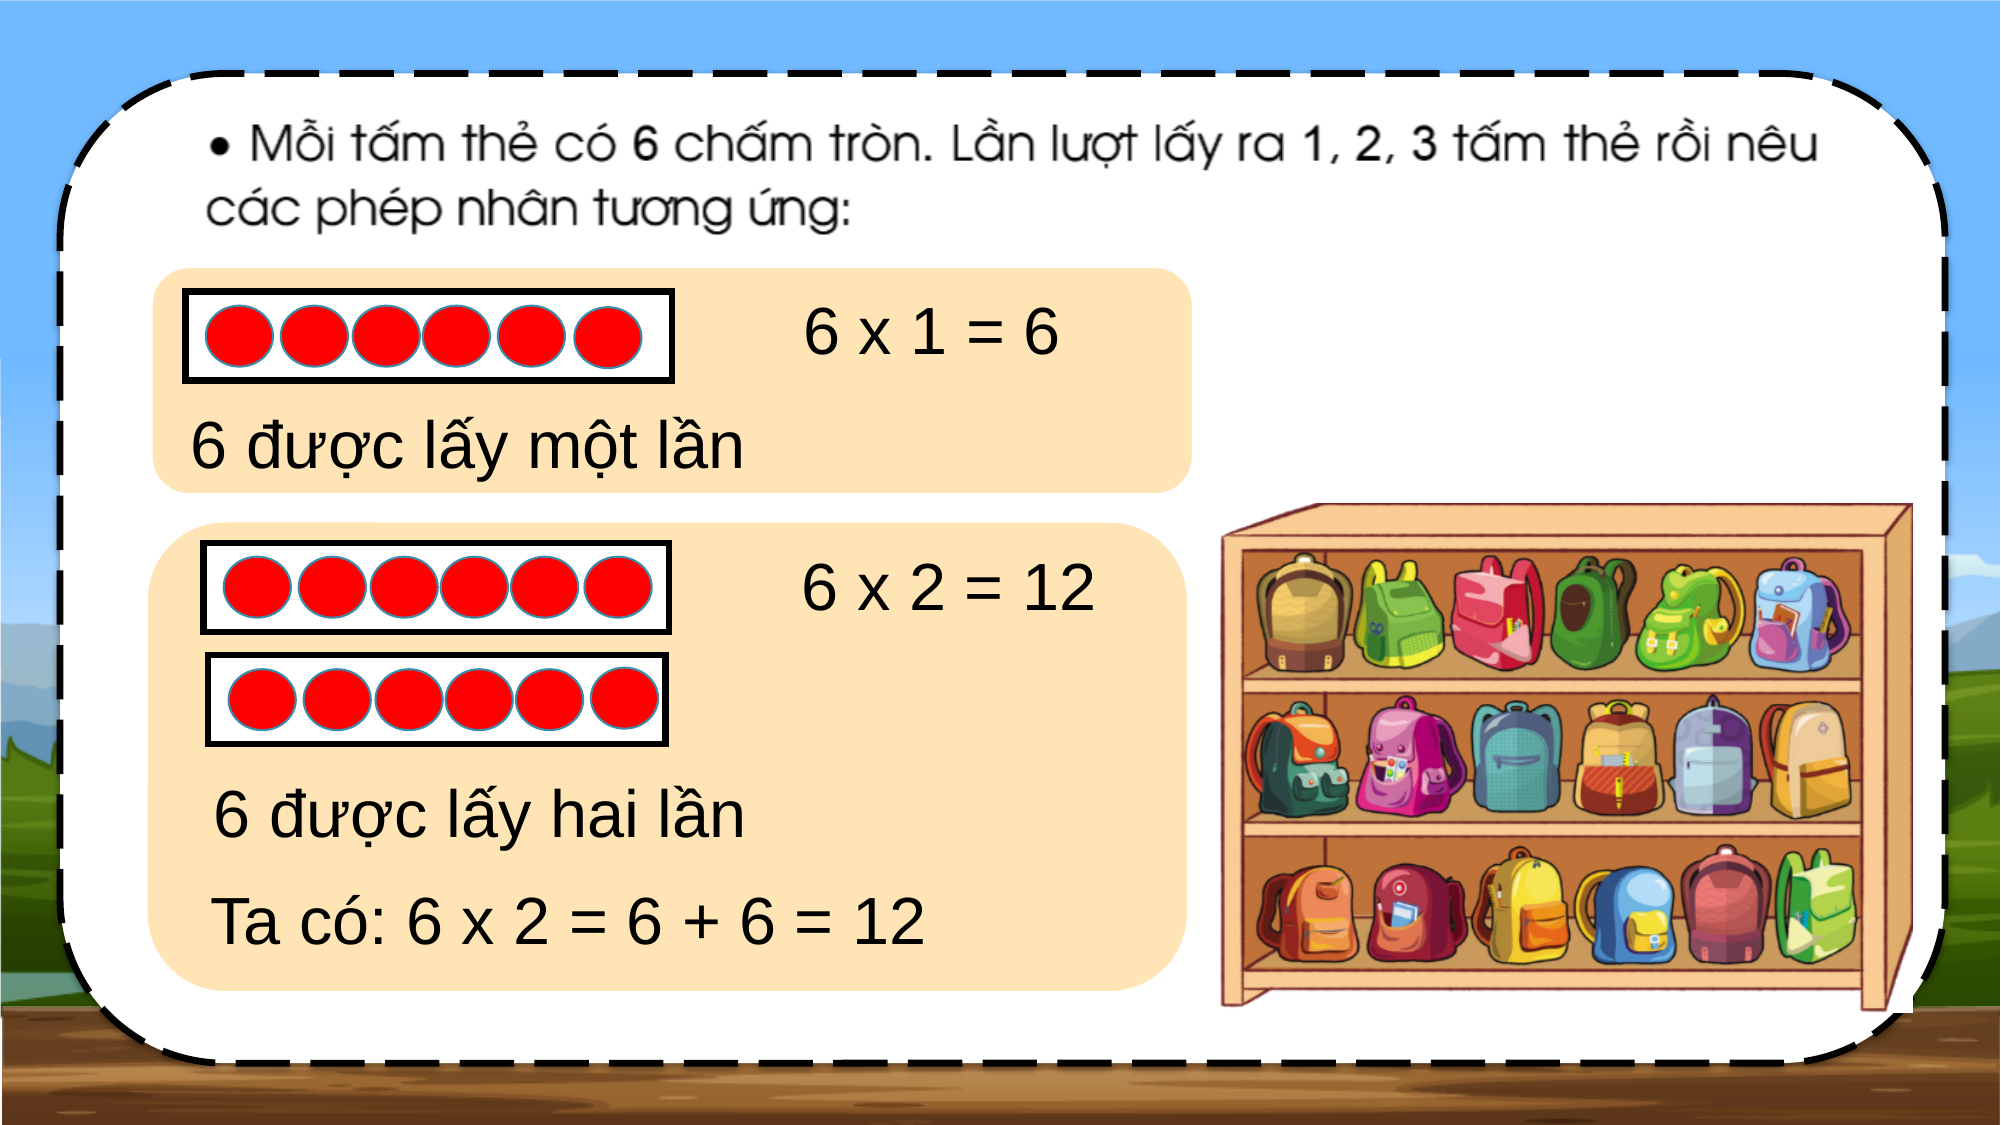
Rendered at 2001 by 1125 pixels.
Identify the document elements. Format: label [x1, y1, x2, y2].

picture [1220, 502, 1913, 1013]
text_box [0, 0, 2000, 1125]
text_box [203, 542, 669, 632]
text_box [185, 291, 673, 381]
text_box [208, 654, 666, 745]
picture [182, 105, 1837, 241]
